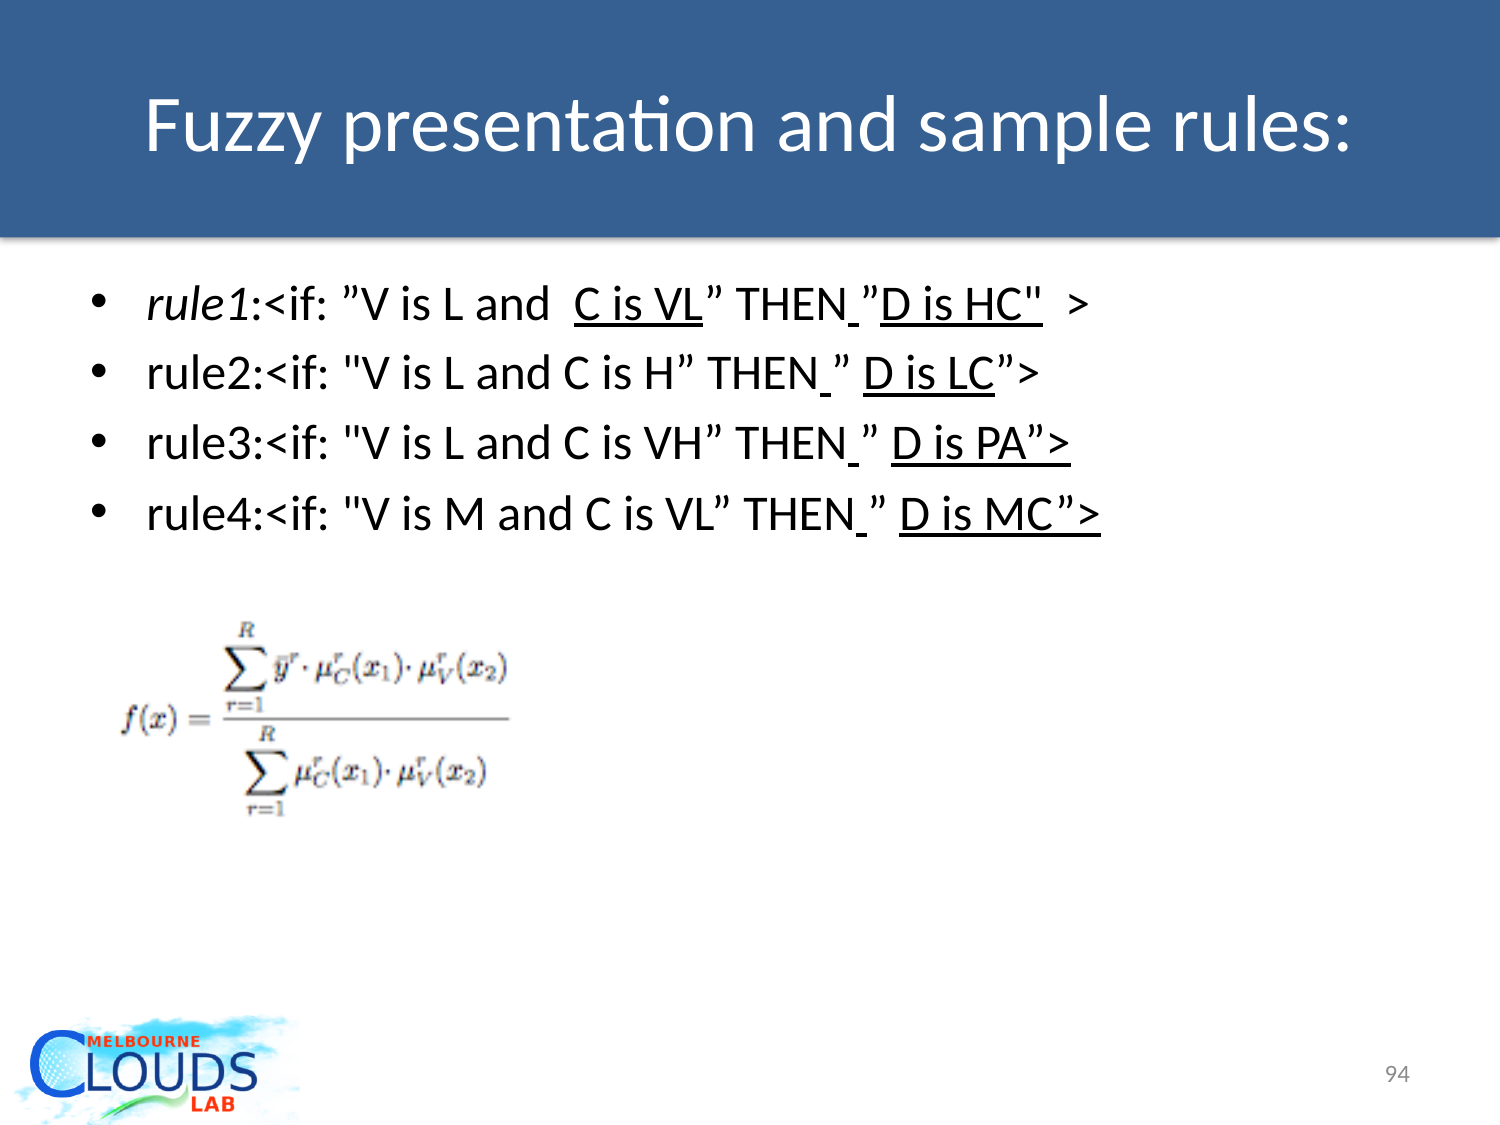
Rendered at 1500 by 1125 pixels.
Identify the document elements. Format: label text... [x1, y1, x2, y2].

picture [0, 1012, 300, 1125]
title Fuzzy presentation and sample rules: [75, 24, 1425, 213]
slide_number 94 [1074, 1042, 1425, 1103]
picture [112, 612, 520, 826]
list rule1:<if: ”V is L and C is VL” THEN ”D is HC" > rule2:<if: "V is L and C is H” THEN ” D is LC”> rule3:<if: "V is L and C is VH” THEN ” D is PA”> rule4:<if: "V is M and C is VL” THEN ” D is MC”> [75, 262, 1425, 1005]
